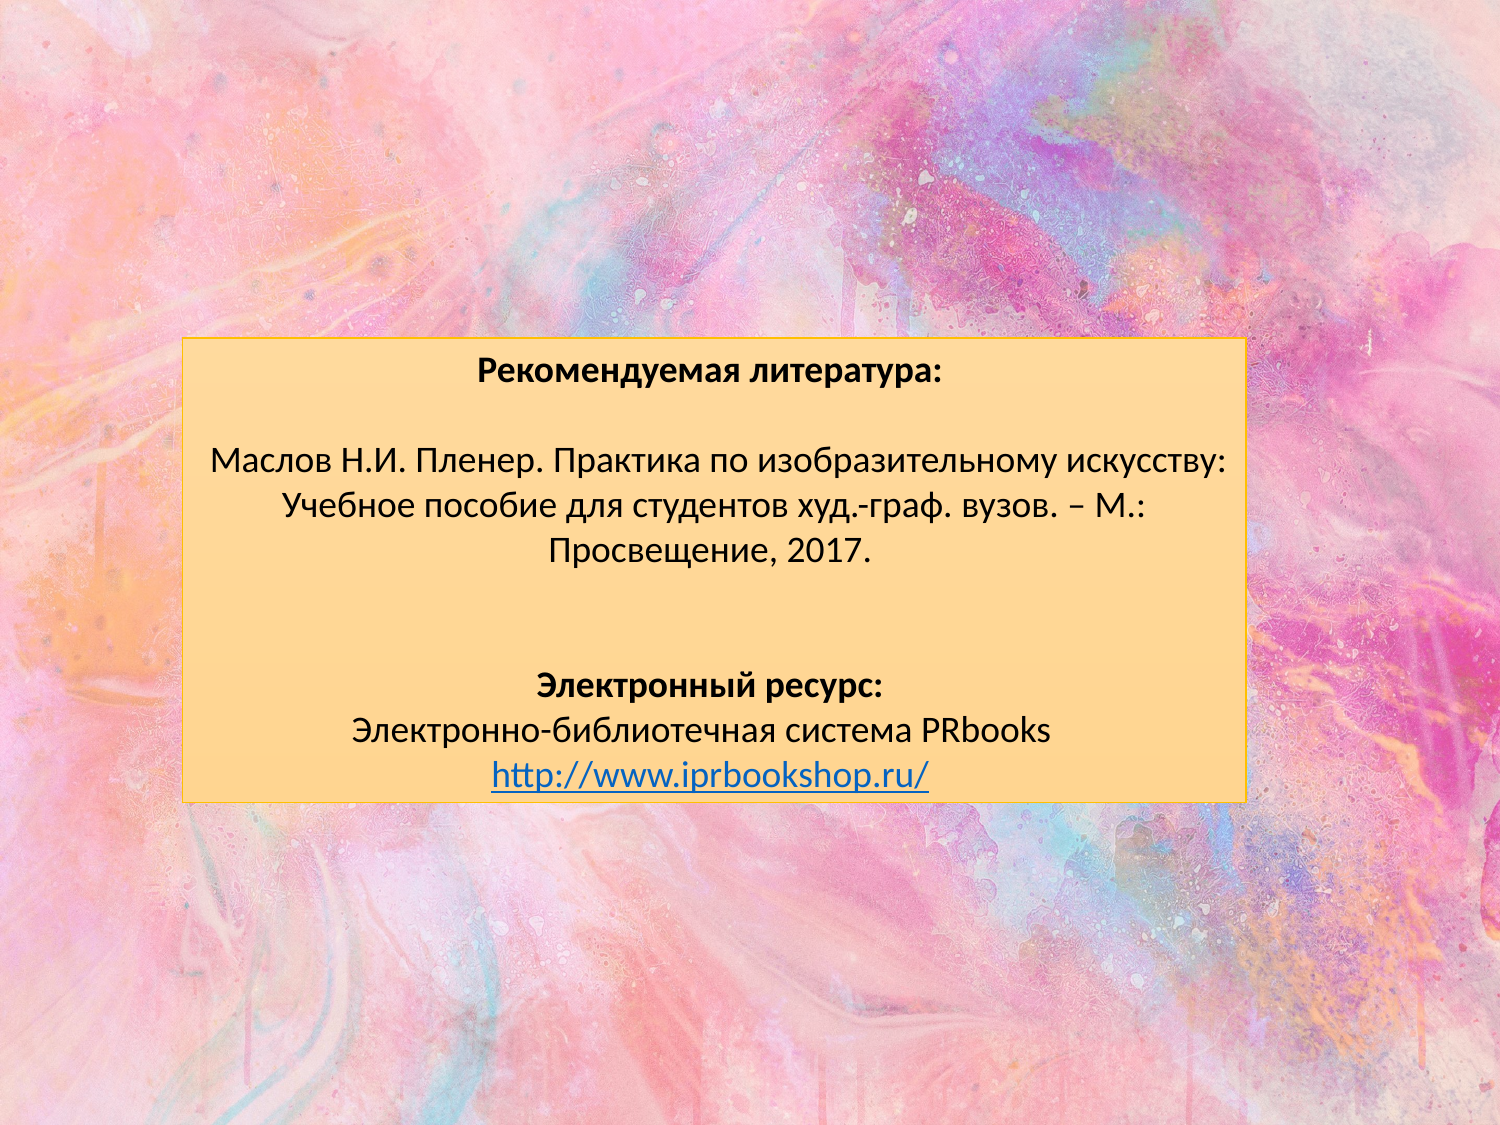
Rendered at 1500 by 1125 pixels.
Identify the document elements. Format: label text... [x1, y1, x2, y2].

text_box Рекомендуемая литература: Маслов Н.И. Пленер. Практика по изобразительному искусству: Учебное пособие для студентов худ.-граф. вузов. – М.: Просвещение, 2017. Электронный ресурс: Электронно-библиотечная система PRbooks http://www.iprbookshop.ru/ [182, 337, 1247, 803]
